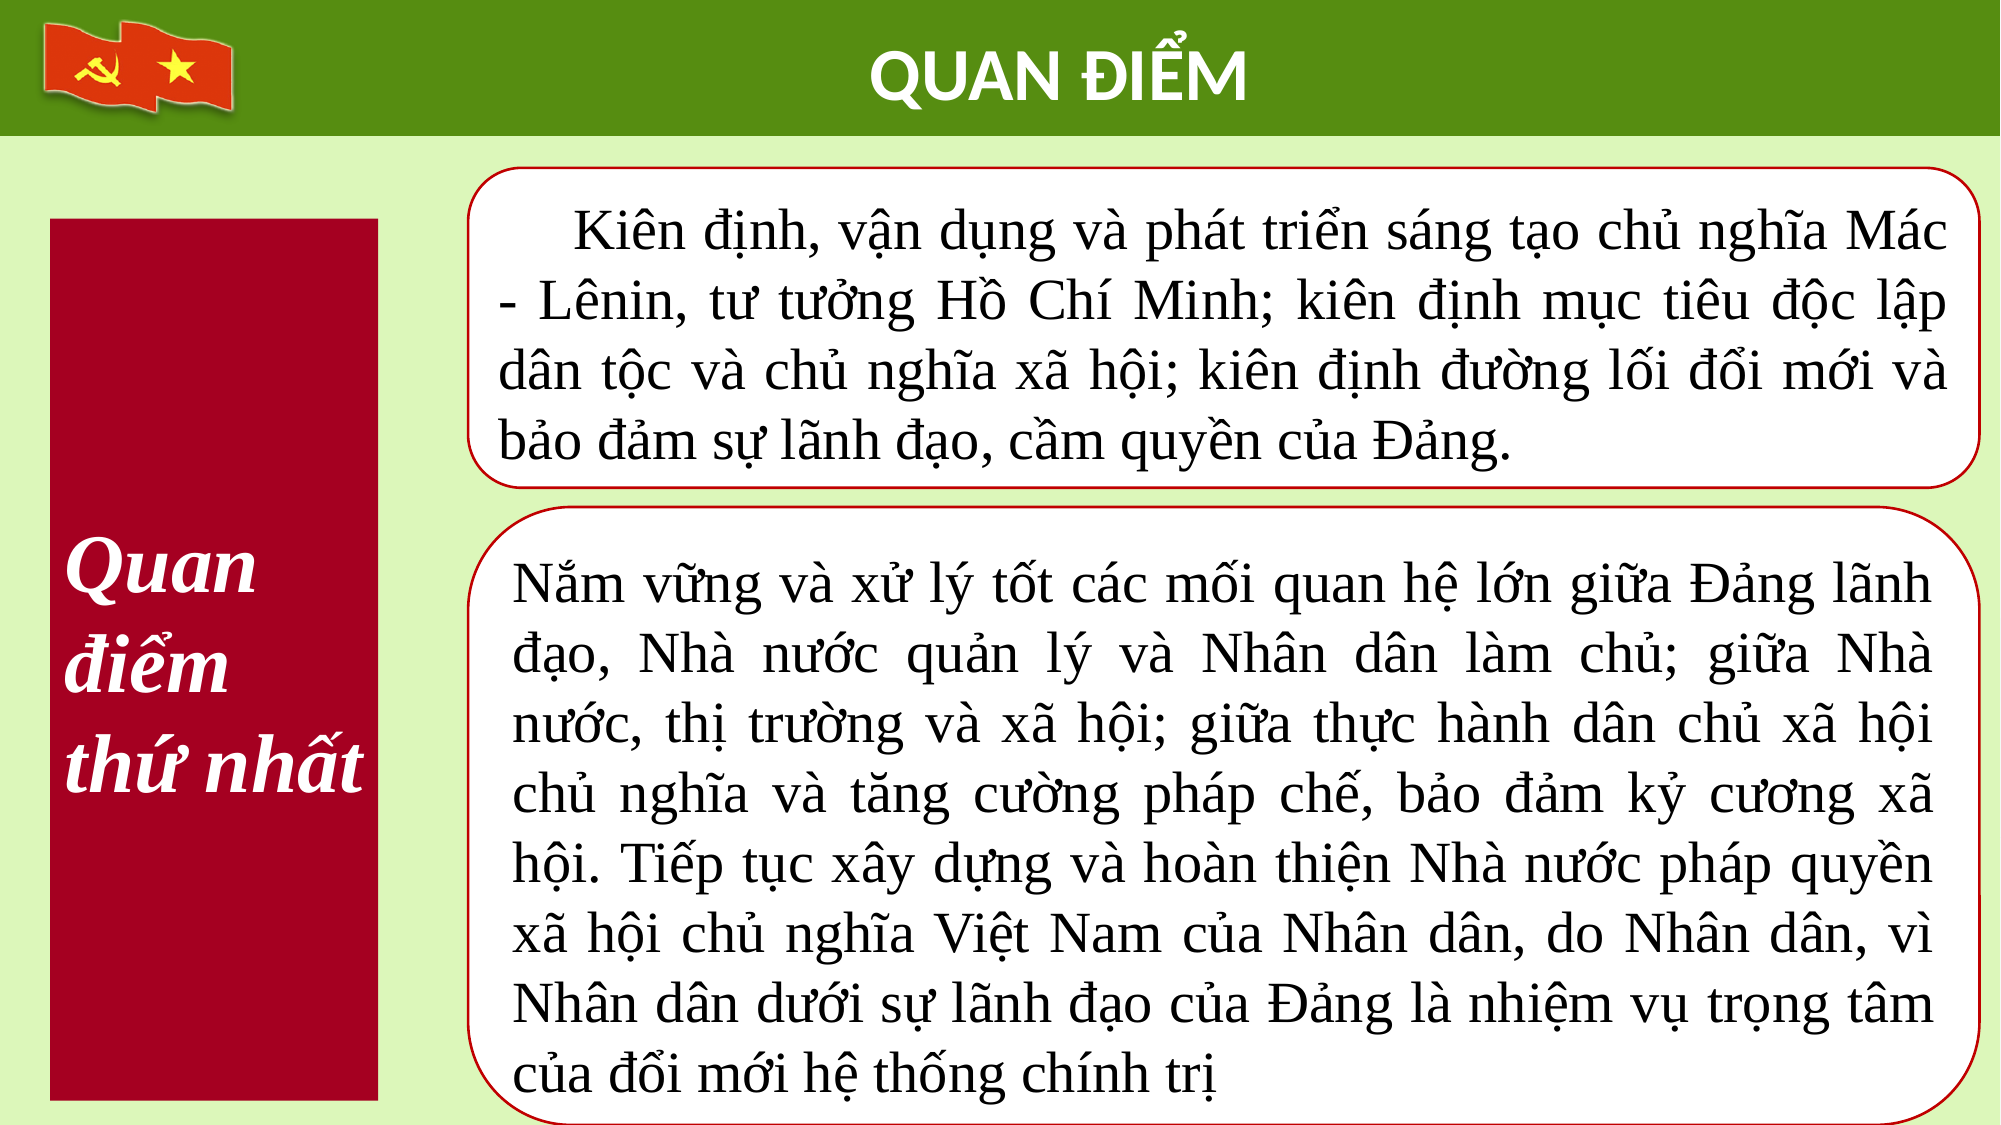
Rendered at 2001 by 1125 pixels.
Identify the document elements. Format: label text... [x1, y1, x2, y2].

text_box QUAN ĐIỂM [158, 18, 1888, 123]
text_box Kiên định, vận dụng và phát triển sáng tạo chủ nghĩa Mác - Lênin, tư tưởng Hồ Chí Minh; kiên định mục tiêu độc lập dân tộc và chủ nghĩa xã hội; kiên định đường lối đổi mới và bảo đảm sự lãnh đạo, cầm quyền của Đảng. [466, 166, 1981, 490]
picture [37, 19, 158, 115]
text_box Quan điểm thứ nhất [49, 217, 379, 1102]
text_box Nắm vững và xử lý tốt các mối quan hệ lớn giữa Đảng lãnh đạo, Nhà nước quản lý và Nhân dân làm chủ; giữa Nhà nước, thị trường và xã hội; giữa thực hành dân chủ xã hội chủ nghĩa và tăng cường pháp chế, bảo đảm kỷ cương xã hội. Tiếp tục xây dựng và hoàn thiện Nhà nước pháp quyền xã hội chủ nghĩa Việt Nam của Nhân dân, do Nhân dân, vì Nhân dân dưới sự lãnh đạo của Đảng là nhiệm vụ trọng tâm của đổi mới hệ thống chính trị [466, 505, 1981, 1125]
